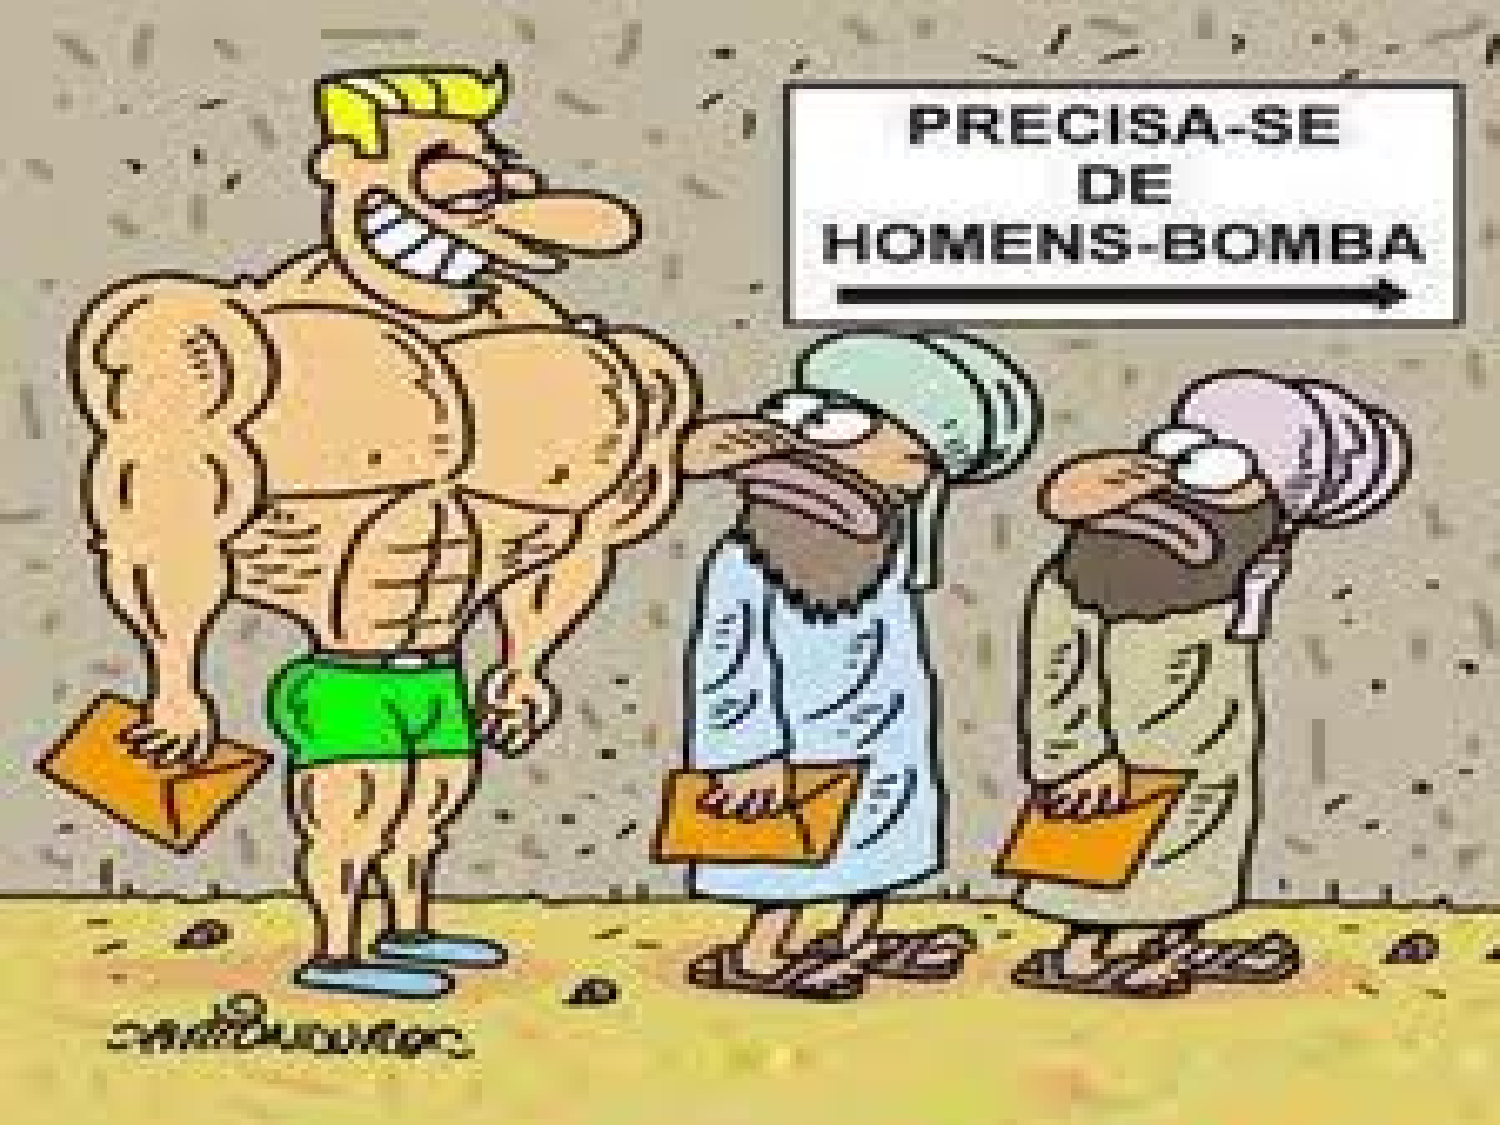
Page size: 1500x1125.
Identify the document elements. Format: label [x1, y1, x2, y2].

list [0, 0, 1500, 1125]
